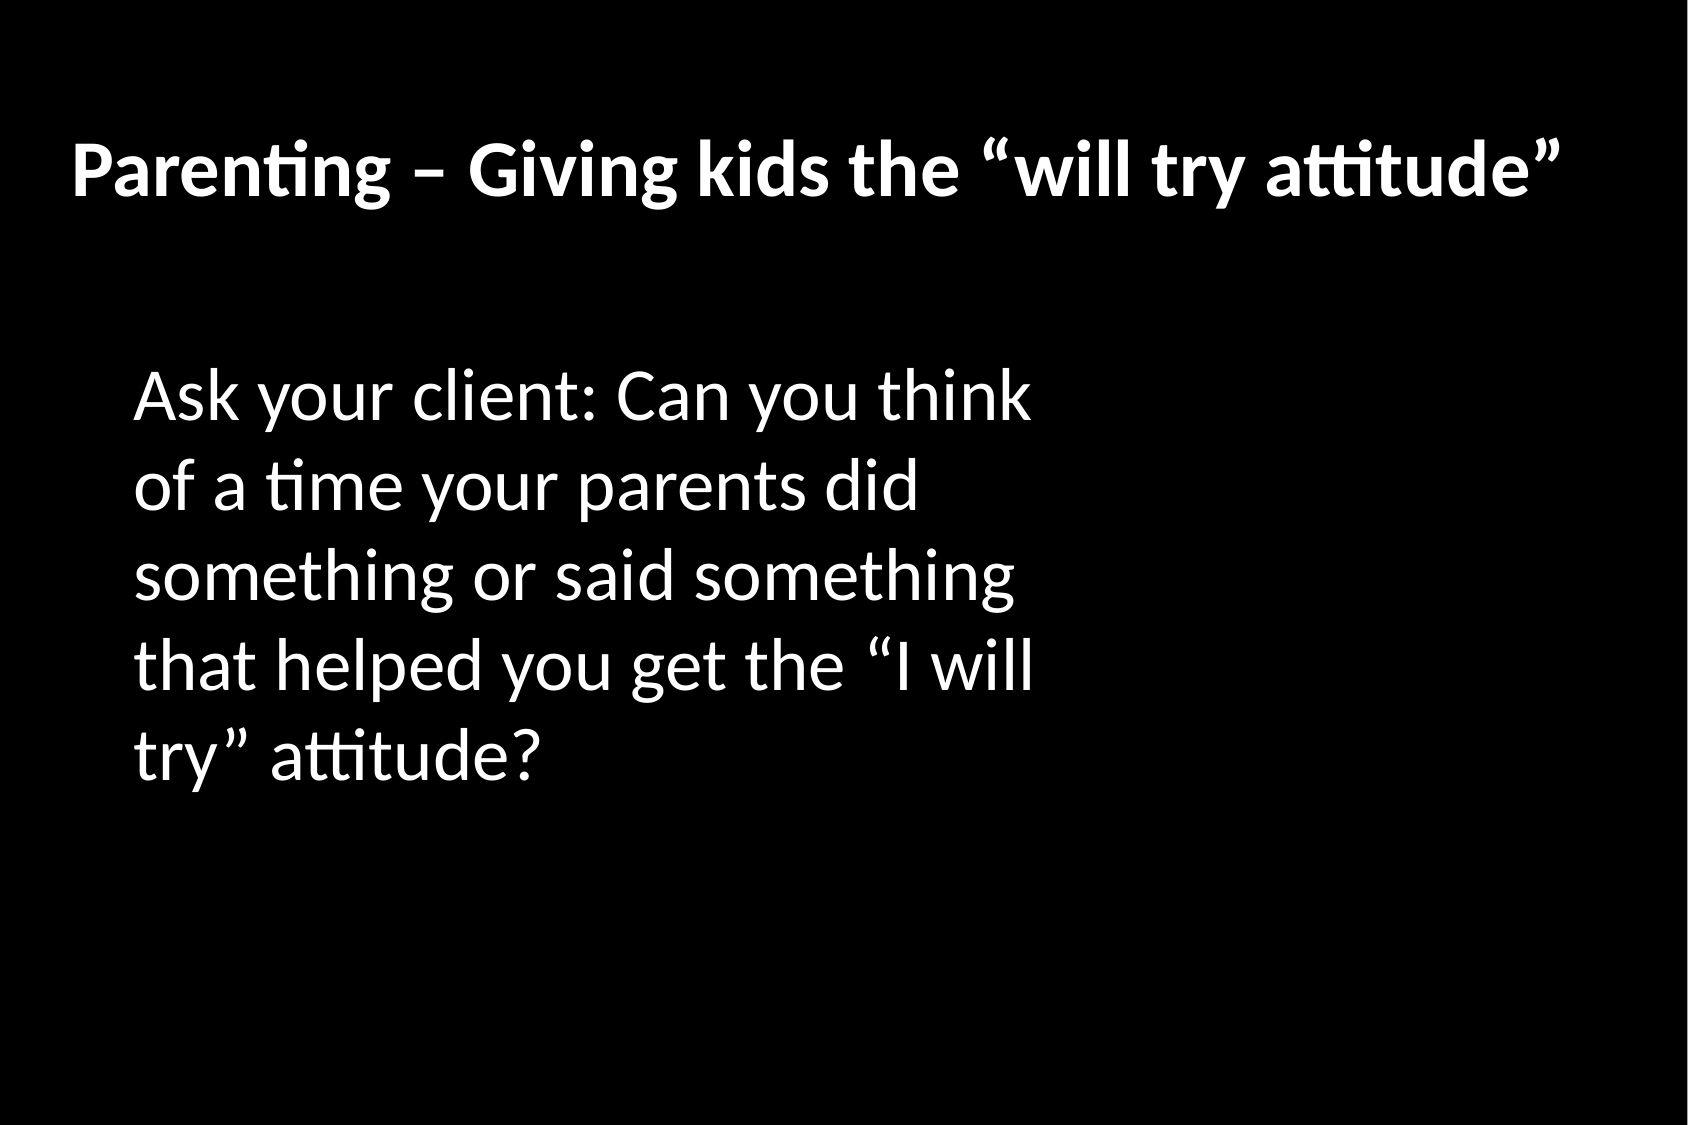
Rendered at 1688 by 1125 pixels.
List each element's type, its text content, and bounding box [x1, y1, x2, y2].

list Ask your client: Can you think of a time your parents did something or said something that helped you get the “I will try” attitude? [118, 337, 1121, 1005]
title Parenting – Giving kids the “will try attitude” [55, 70, 1604, 259]
